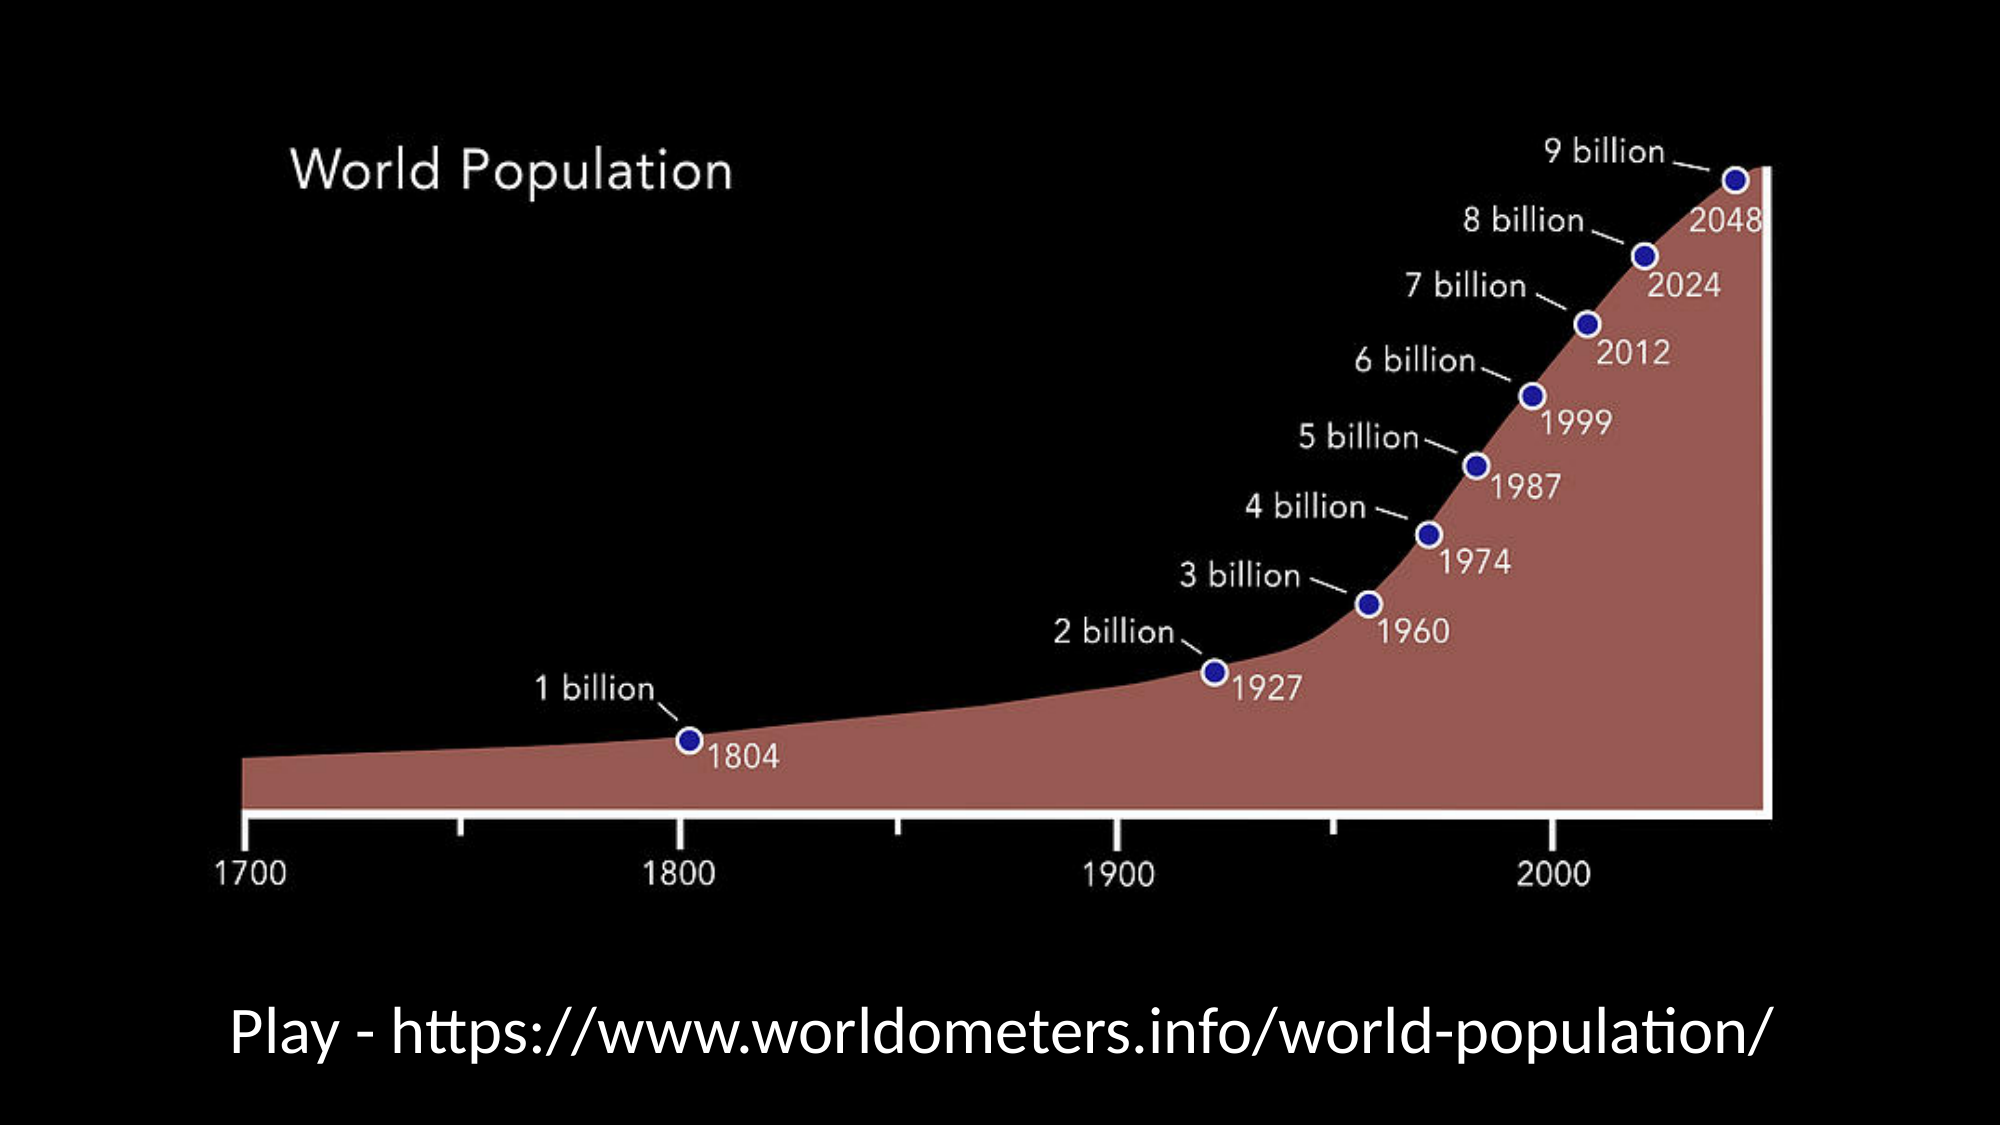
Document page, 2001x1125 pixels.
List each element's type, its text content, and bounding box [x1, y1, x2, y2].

picture [163, 14, 1836, 980]
text_box Play - https://www.worldometers.info/world-population/ [215, 980, 1836, 1074]
